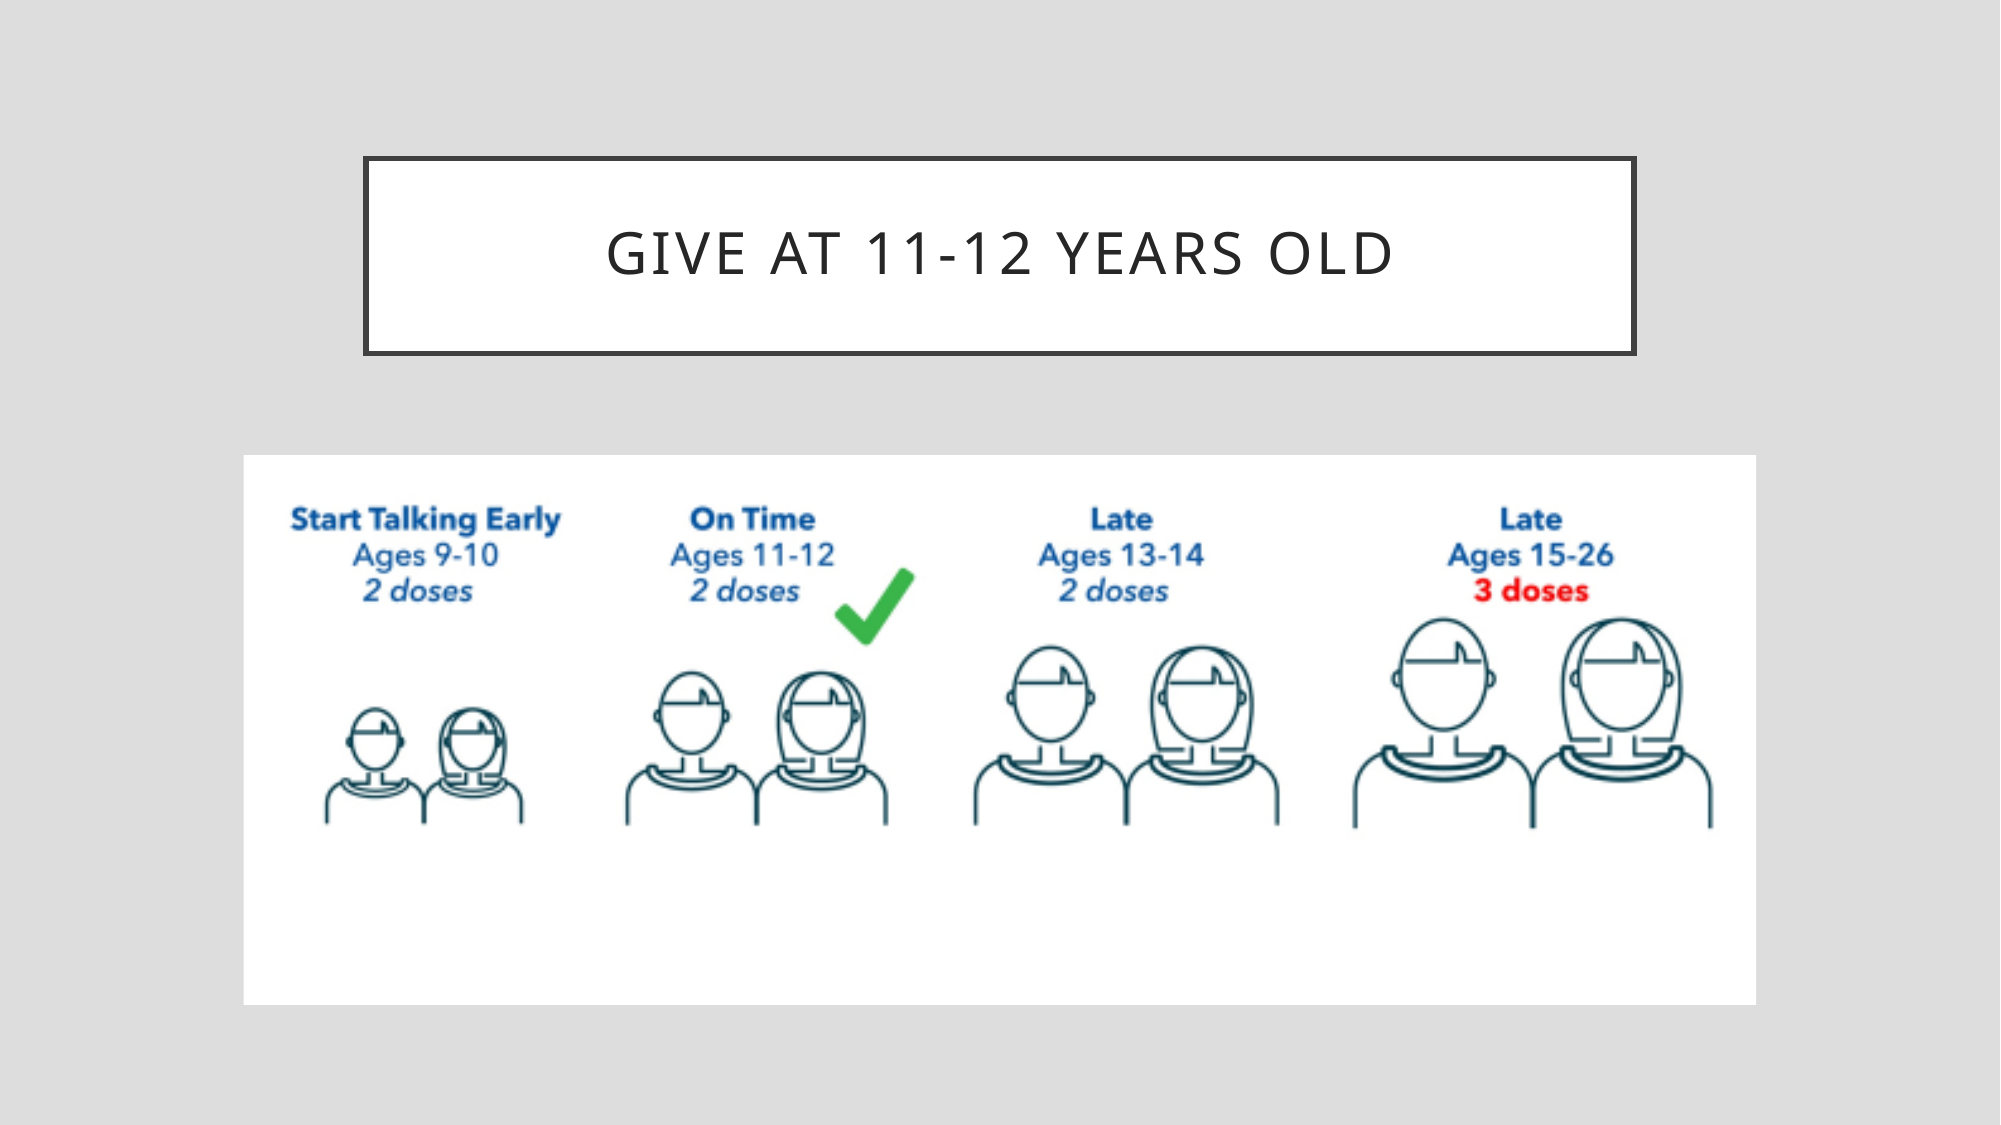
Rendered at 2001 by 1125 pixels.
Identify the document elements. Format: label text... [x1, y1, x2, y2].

title Give at 11-12 years old [363, 156, 1637, 356]
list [243, 454, 1757, 1005]
